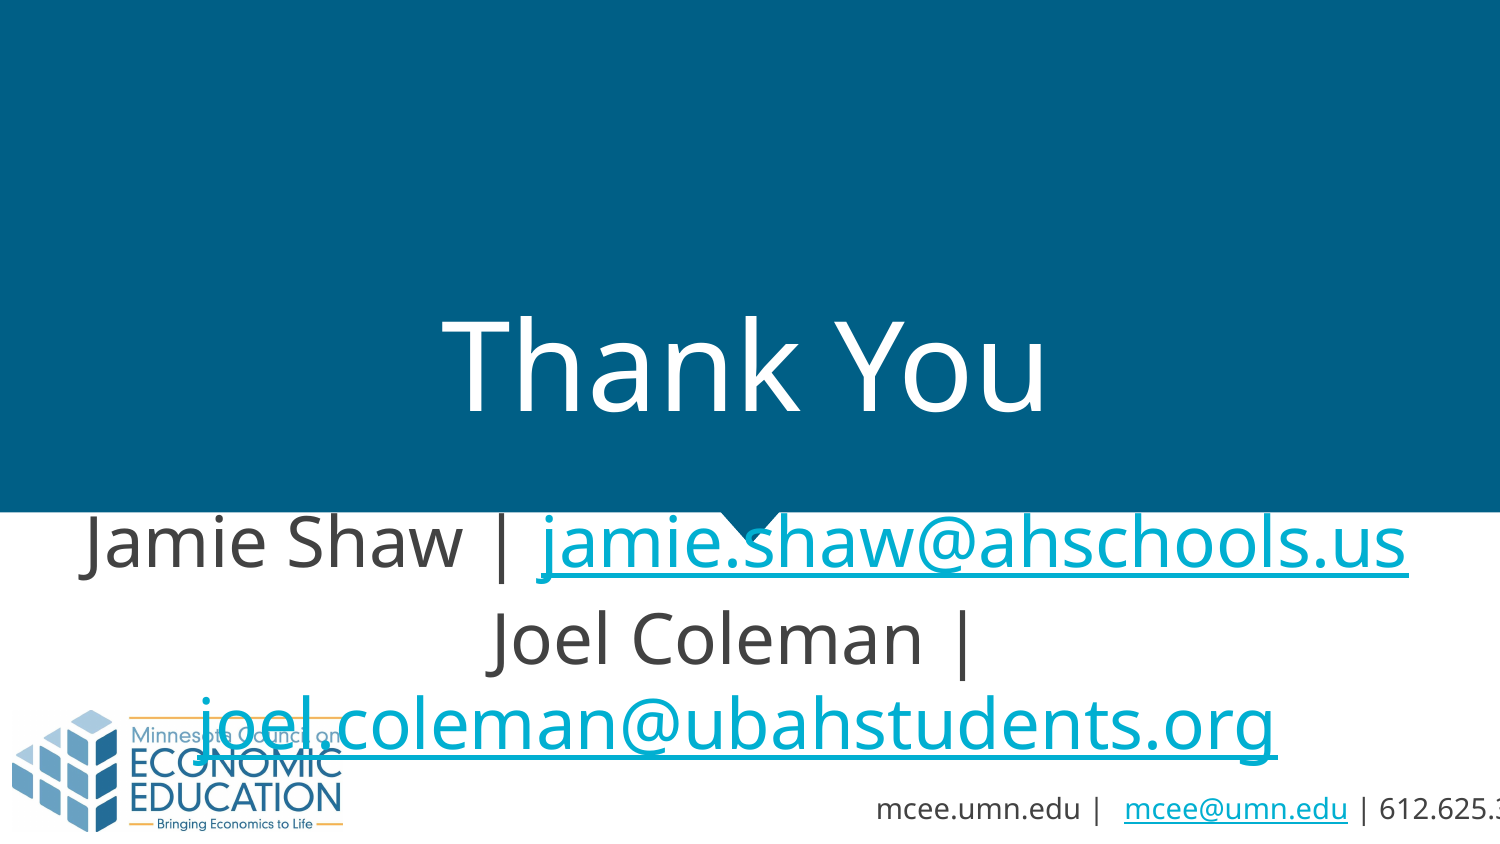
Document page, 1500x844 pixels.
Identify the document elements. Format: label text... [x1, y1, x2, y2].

subtitle mcee.umn.edu | mcee@umn.edu | 612.625.3727 [833, 747, 1500, 832]
title Thank You [67, 105, 1427, 452]
subtitle Jamie Shaw | jamie.shaw@ahschools.us Joel Coleman | joel.coleman@ubahstudents.org [67, 532, 1427, 740]
picture [12, 710, 343, 832]
